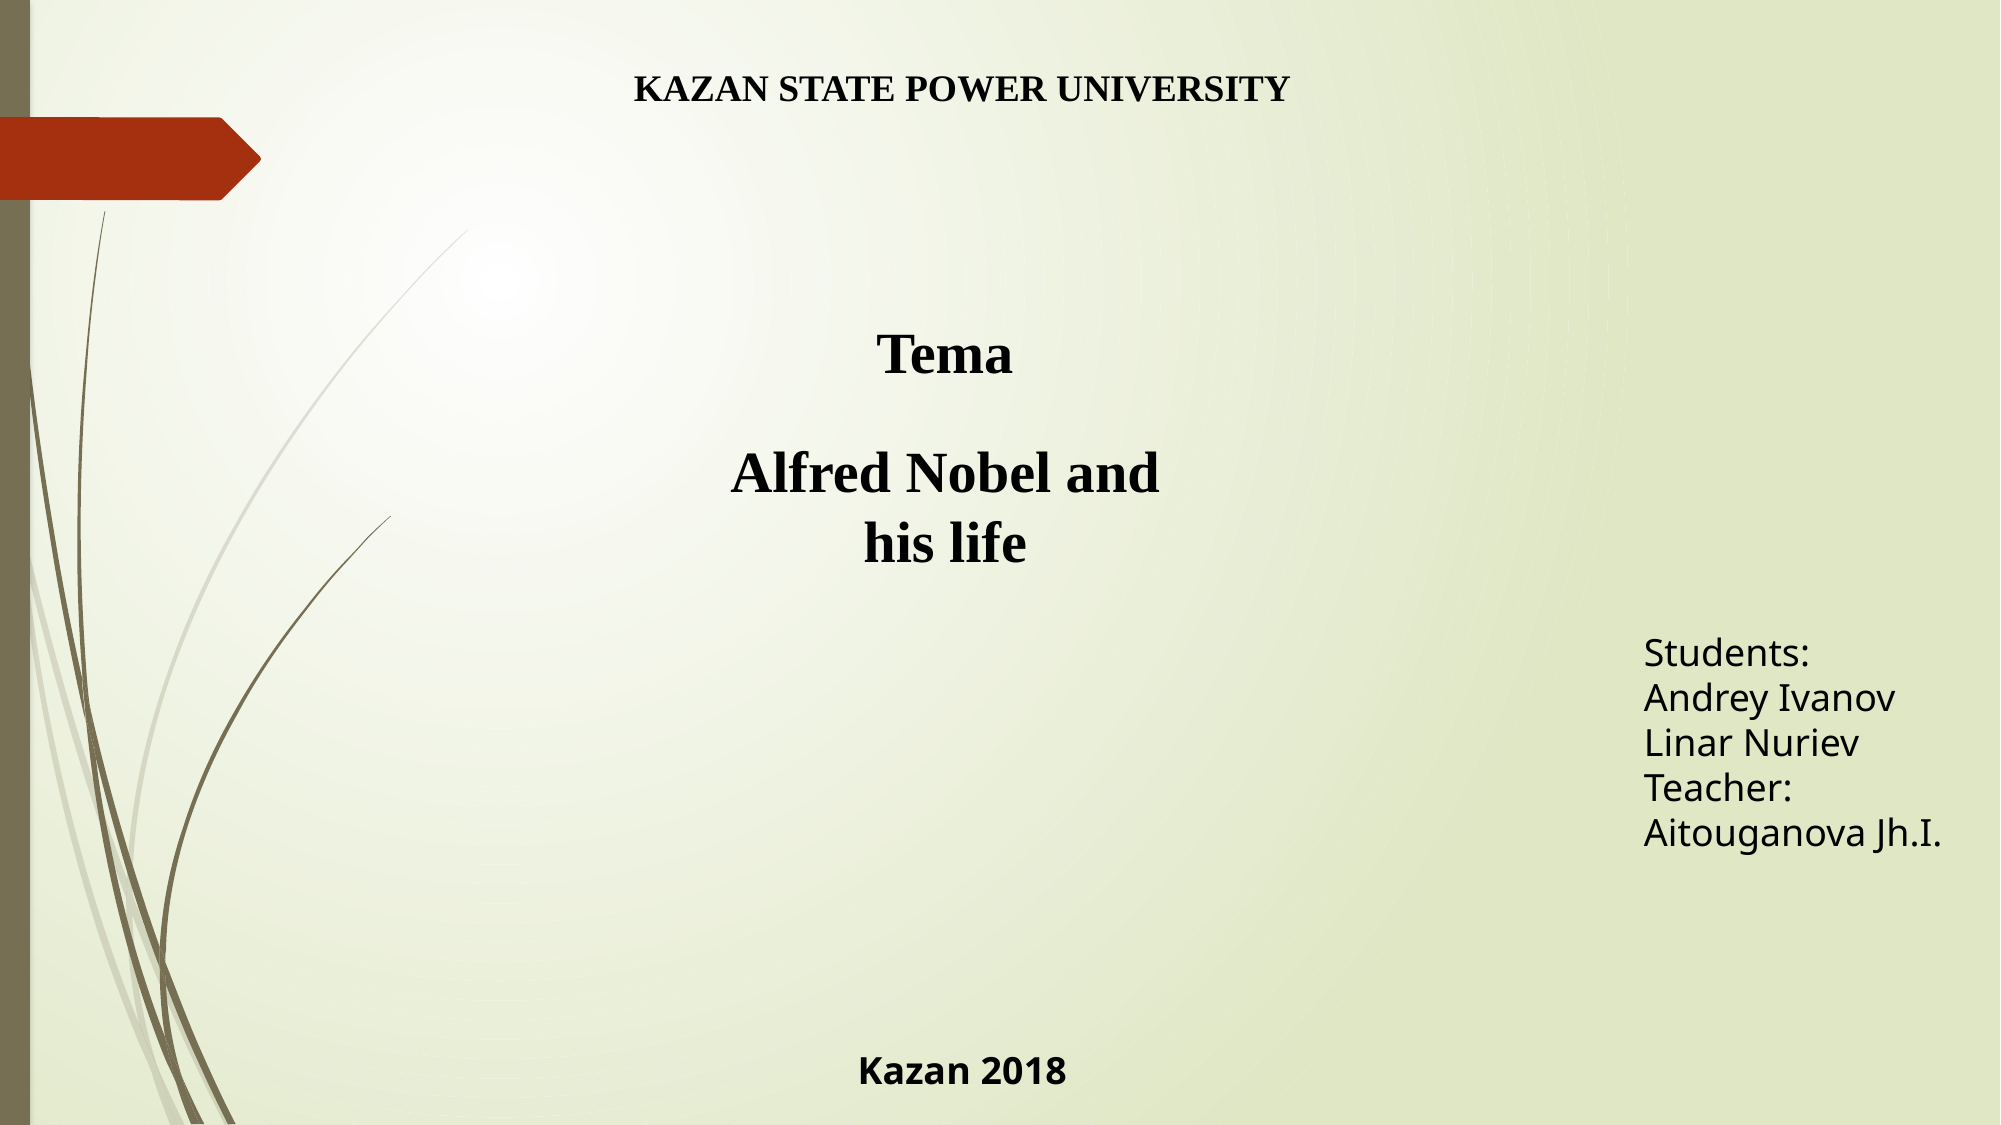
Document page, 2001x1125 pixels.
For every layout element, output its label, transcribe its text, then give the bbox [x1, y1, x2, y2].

text_box Students: Andrey Ivanov Linar Nuriev Teacher: Aitouganova Jh.I. [1629, 621, 1958, 862]
text_box Alfred Nobel and his life [686, 426, 1205, 582]
text_box Kazan 2018 [843, 1039, 1082, 1100]
text_box Tema [861, 307, 1029, 393]
text_box KAZAN STATE POWER UNIVERSITY [608, 56, 1317, 117]
